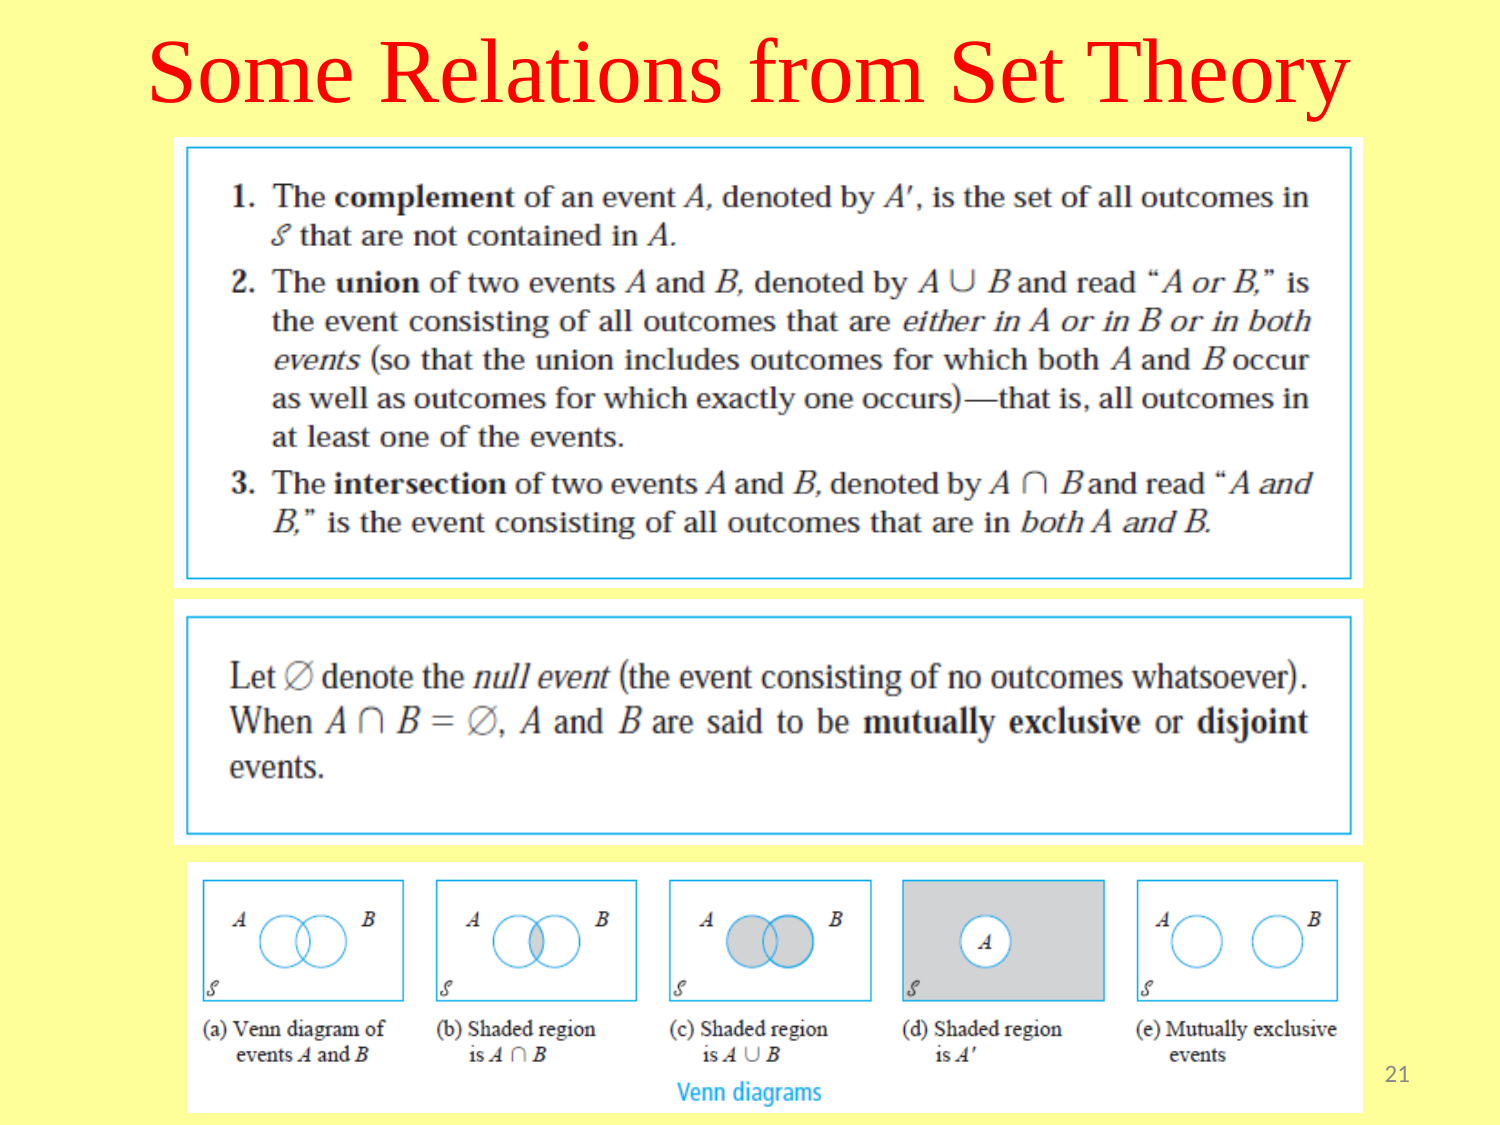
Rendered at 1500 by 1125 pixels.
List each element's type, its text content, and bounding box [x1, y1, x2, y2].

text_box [174, 599, 1363, 846]
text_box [187, 862, 1363, 1113]
slide_number 21 [1366, 1042, 1425, 1103]
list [174, 137, 1363, 588]
title Some Relations from Set Theory [74, 7, 1426, 124]
